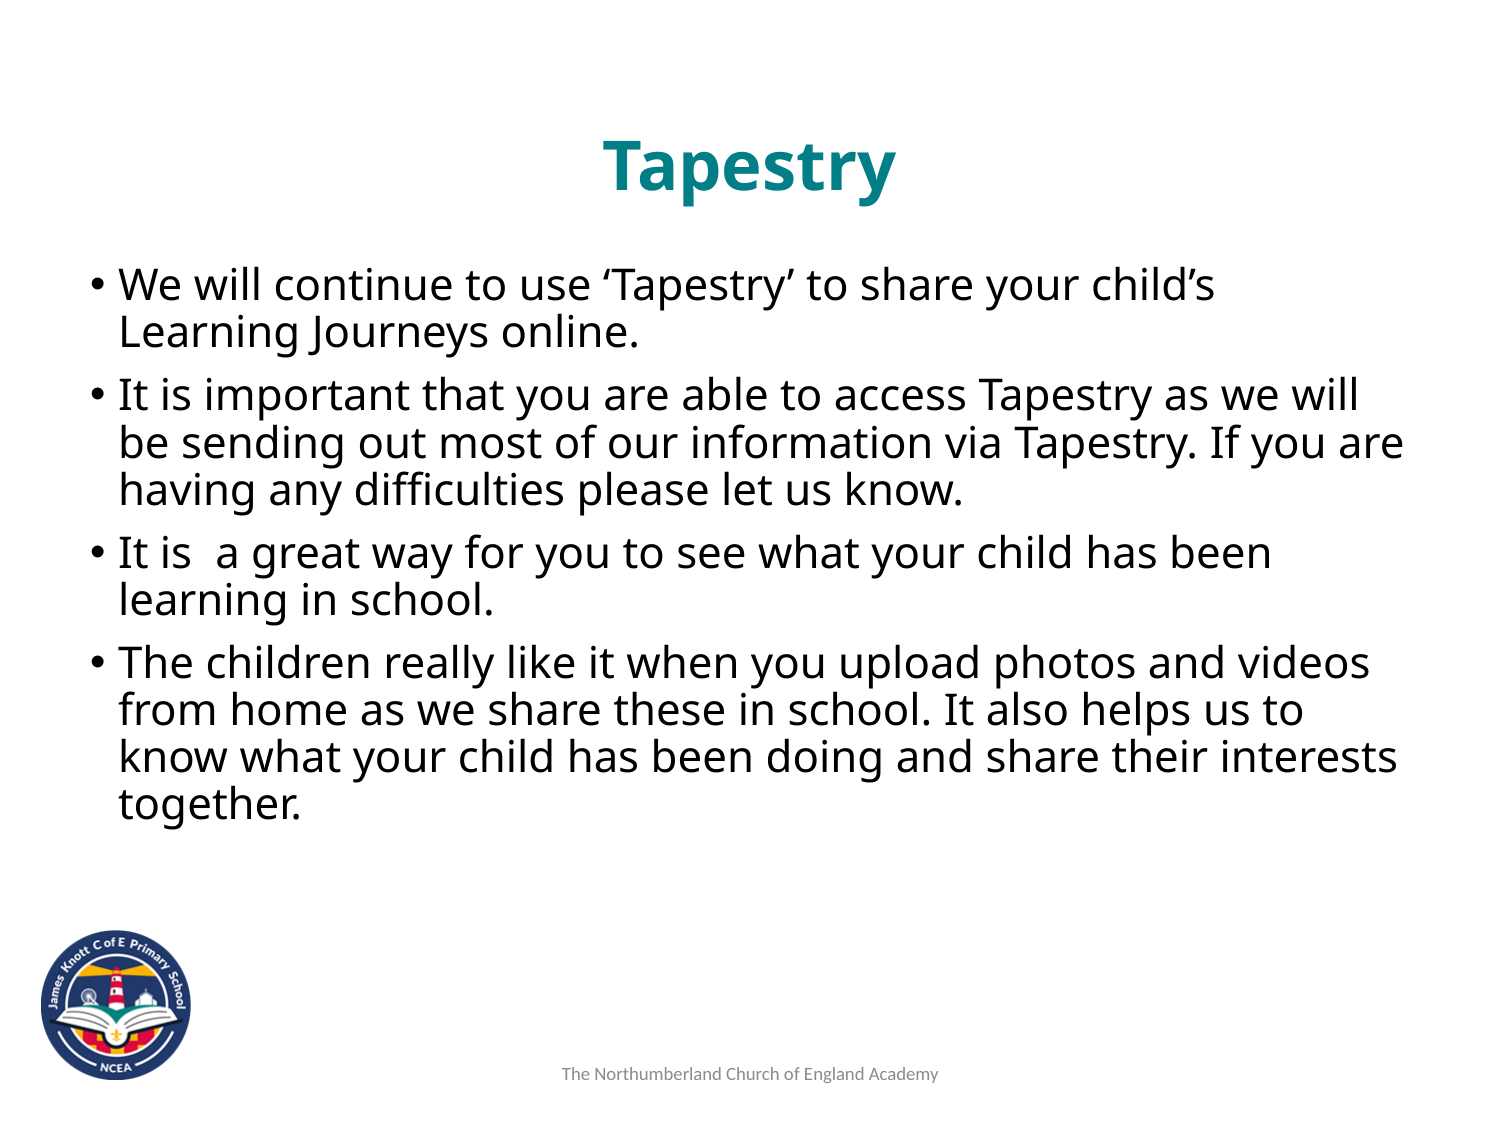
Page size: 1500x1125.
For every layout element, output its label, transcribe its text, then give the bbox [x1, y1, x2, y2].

title Tapestry [103, 59, 1397, 255]
footer The Northumberland Church of England Academy [496, 1042, 1004, 1103]
picture [41, 930, 191, 1080]
list We will continue to use ‘Tapestry’ to share your child’s Learning Journeys online. It is important that you are able to access Tapestry as we will be sending out most of our information via Tapestry. If you are having any difficulties please let us know. It is a great way for you to see what your child has been learning in school. The children really like it when you upload photos and videos from home as we share these in school. It also helps us to know what your child has been doing and share their interests together. [75, 255, 1425, 1005]
